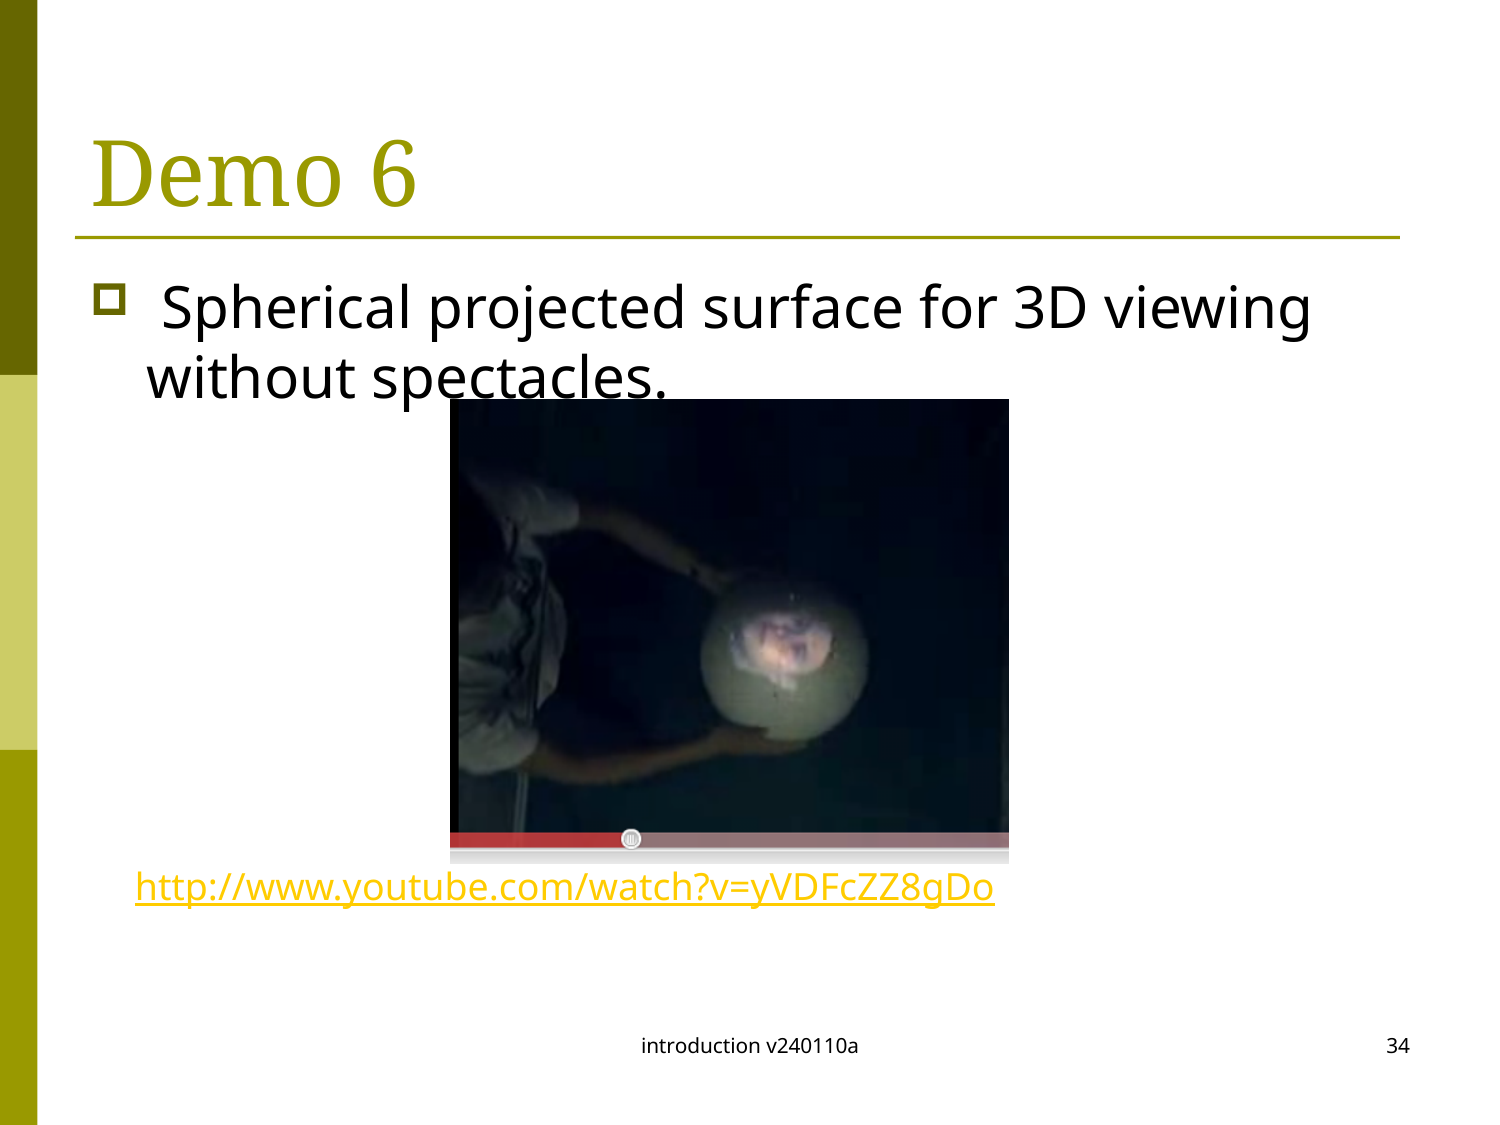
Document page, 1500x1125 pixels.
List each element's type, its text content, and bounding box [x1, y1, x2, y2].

footer introduction v240110a [512, 1025, 988, 1100]
title Demo 6 [75, 45, 1425, 233]
text_box http://www.youtube.com/watch?v=yVDFcZZ8gDo [119, 855, 1011, 966]
slide_number 34 [1074, 1025, 1425, 1100]
list Spherical projected surface for 3D viewing without spectacles. [75, 262, 1425, 1006]
picture [449, 399, 1010, 864]
